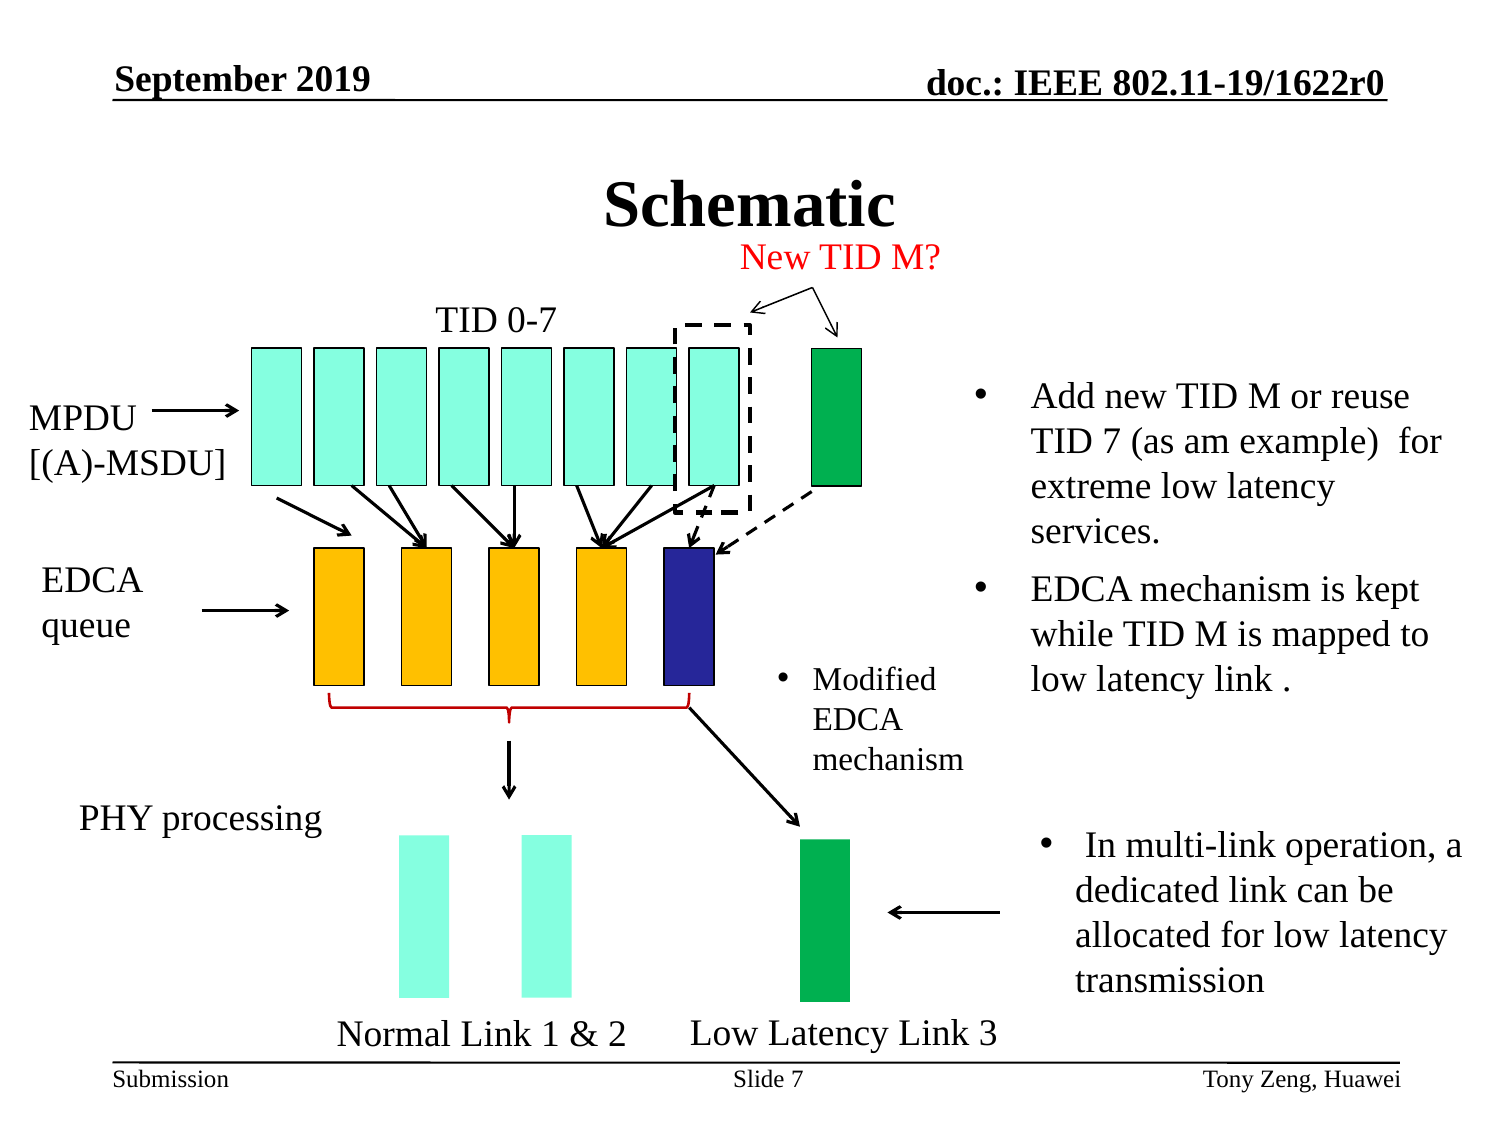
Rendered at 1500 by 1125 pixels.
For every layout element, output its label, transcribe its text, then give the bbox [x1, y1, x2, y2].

text_box [489, 548, 540, 686]
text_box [715, 491, 812, 555]
text_box [800, 839, 850, 1001]
text_box [328, 692, 687, 723]
text_box [626, 348, 674, 483]
list Add new TID M or reuse TID 7 (as am example) for extreme low latency services. EDCA mechanism is kept while TID M is mapped to low latency link . [958, 363, 1463, 915]
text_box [451, 485, 513, 549]
text_box In multi-link operation, a dedicated link can be allocated for low latency transmission [1025, 812, 1500, 1008]
text_box [376, 348, 427, 483]
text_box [688, 485, 715, 549]
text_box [749, 287, 810, 313]
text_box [351, 485, 427, 549]
text_box PHY processing [64, 785, 340, 846]
title Schematic [112, 112, 1388, 288]
text_box [251, 348, 302, 486]
text_box [314, 348, 365, 486]
text_box MPDU [(A)-MSDU] [14, 385, 265, 491]
text_box [576, 555, 627, 686]
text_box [812, 287, 838, 338]
text_box [399, 835, 450, 998]
text_box EDCA queue [26, 548, 240, 653]
text_box [501, 348, 552, 486]
text_box [664, 556, 715, 686]
text_box [401, 548, 452, 686]
text_box [674, 324, 750, 490]
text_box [688, 692, 801, 827]
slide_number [114, 54, 423, 100]
footer Tony Zeng, Huawei [878, 1061, 1402, 1093]
text_box Normal Link 1 & 2 [321, 1001, 650, 1062]
text_box [314, 548, 365, 686]
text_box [601, 485, 686, 549]
text_box [811, 348, 862, 486]
text_box TID 0-7 [420, 287, 671, 348]
text_box Low Latency Link 3 [675, 1001, 1025, 1061]
text_box Modified EDCA mechanism [762, 649, 1013, 785]
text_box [576, 485, 597, 549]
text_box [521, 835, 572, 998]
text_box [276, 497, 346, 536]
text_box [564, 348, 615, 486]
slide_number Slide 7 [724, 1061, 812, 1123]
text_box [439, 348, 490, 486]
text_box New TID M? [725, 224, 975, 285]
